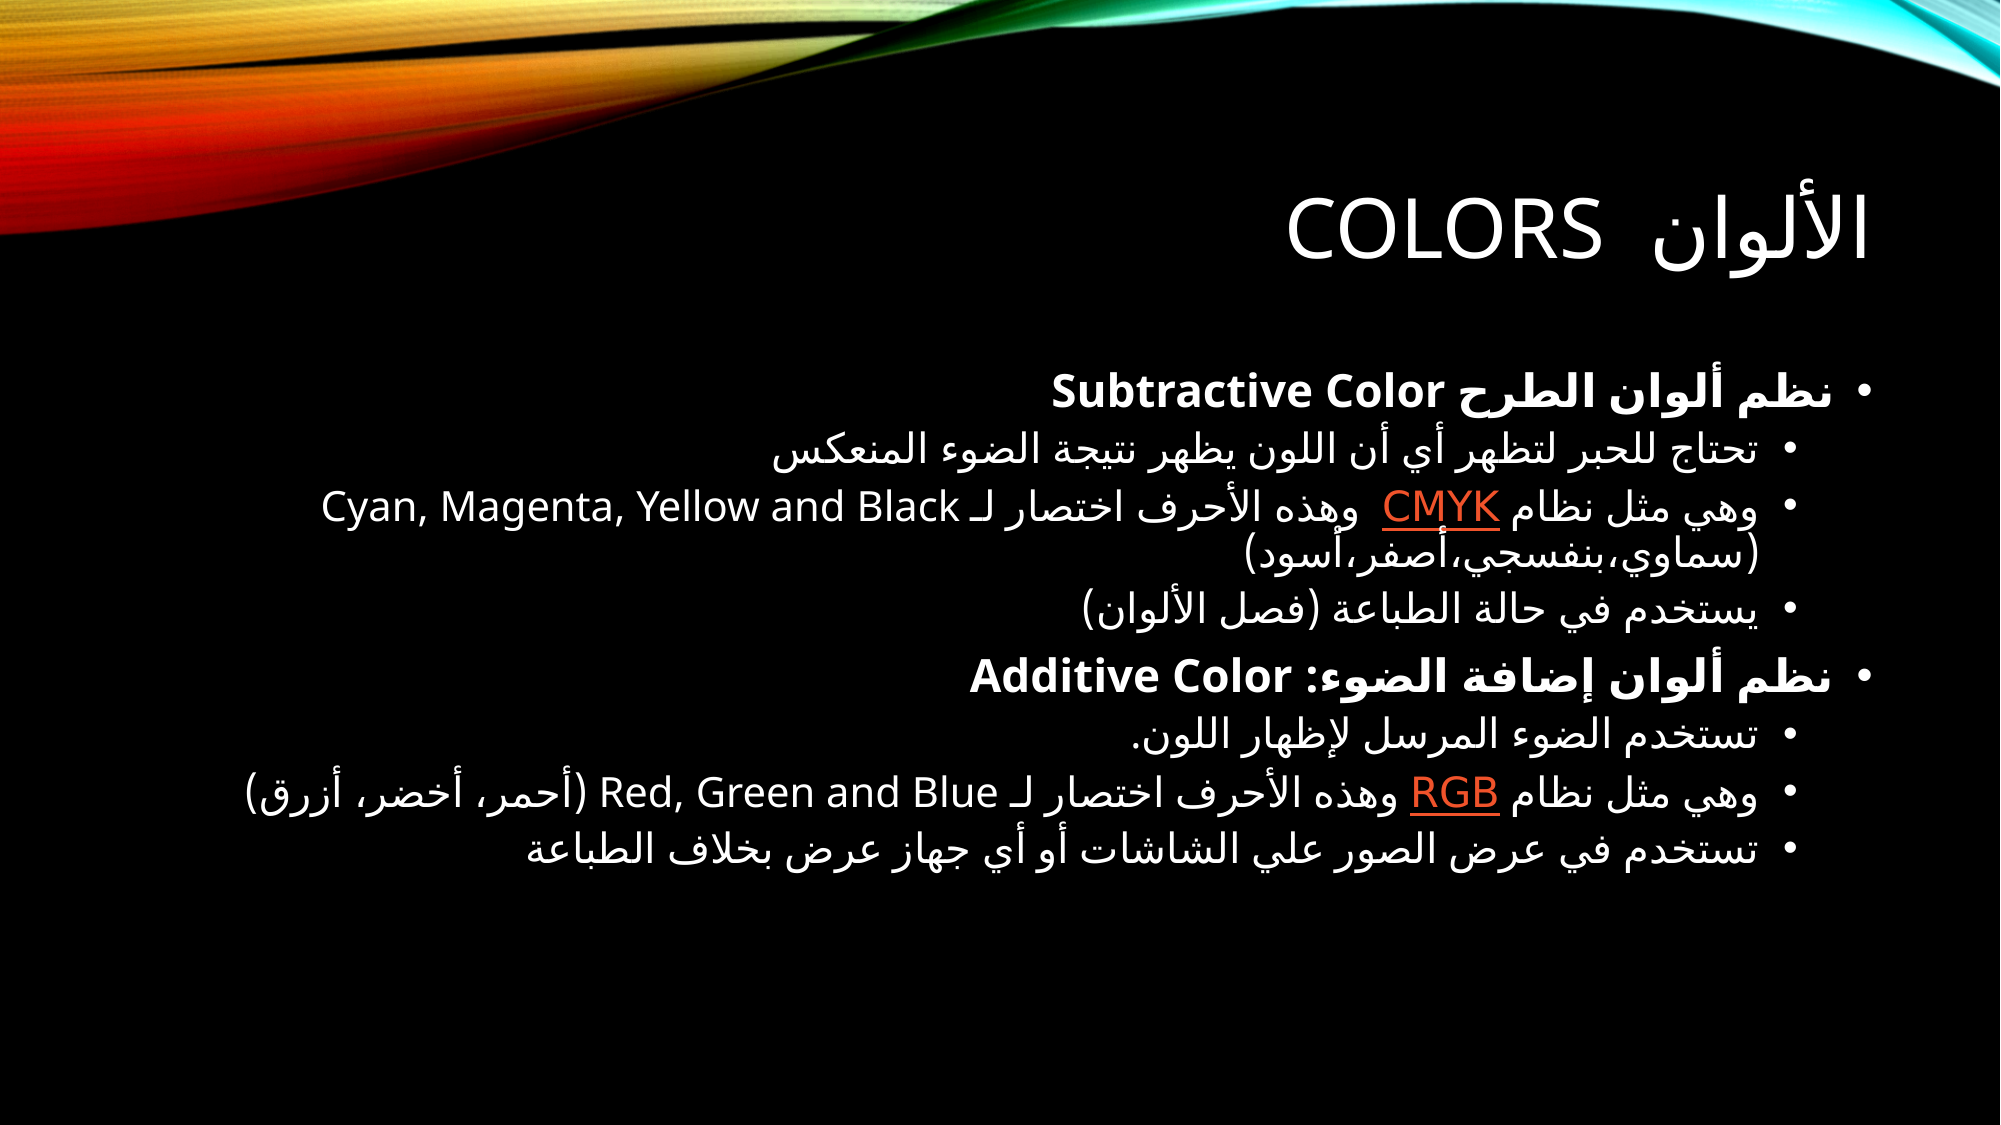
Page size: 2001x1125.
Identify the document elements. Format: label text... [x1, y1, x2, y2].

list نظم ألوان الطرح Subtractive Color تحتاج للحبر لتظهر أي أن اللون يظهر نتيجة الضوء المنعكس وهي مثل نظام CMYK وهذه الأحرف اختصار لـ Cyan, Magenta, Yellow and Black (سماوي،بنفسجي،أصفر،أسود) يستخدم في حالة الطباعة (فصل الألوان) نظم ألوان إضافة الضوء: Additive Color تستخدم الضوء المرسل لإظهار اللون. وهي مثل نظام RGB وهذه الأحرف اختصار لـ Red, Green and Blue (أحمر، أخضر، أزرق) تستخدم في عرض الصور علي الشاشات أو أي جهاز عرض بخلاف الطباعة [112, 360, 1888, 1021]
picture [0, 0, 2000, 237]
title Colors الألوان [474, 125, 1888, 338]
